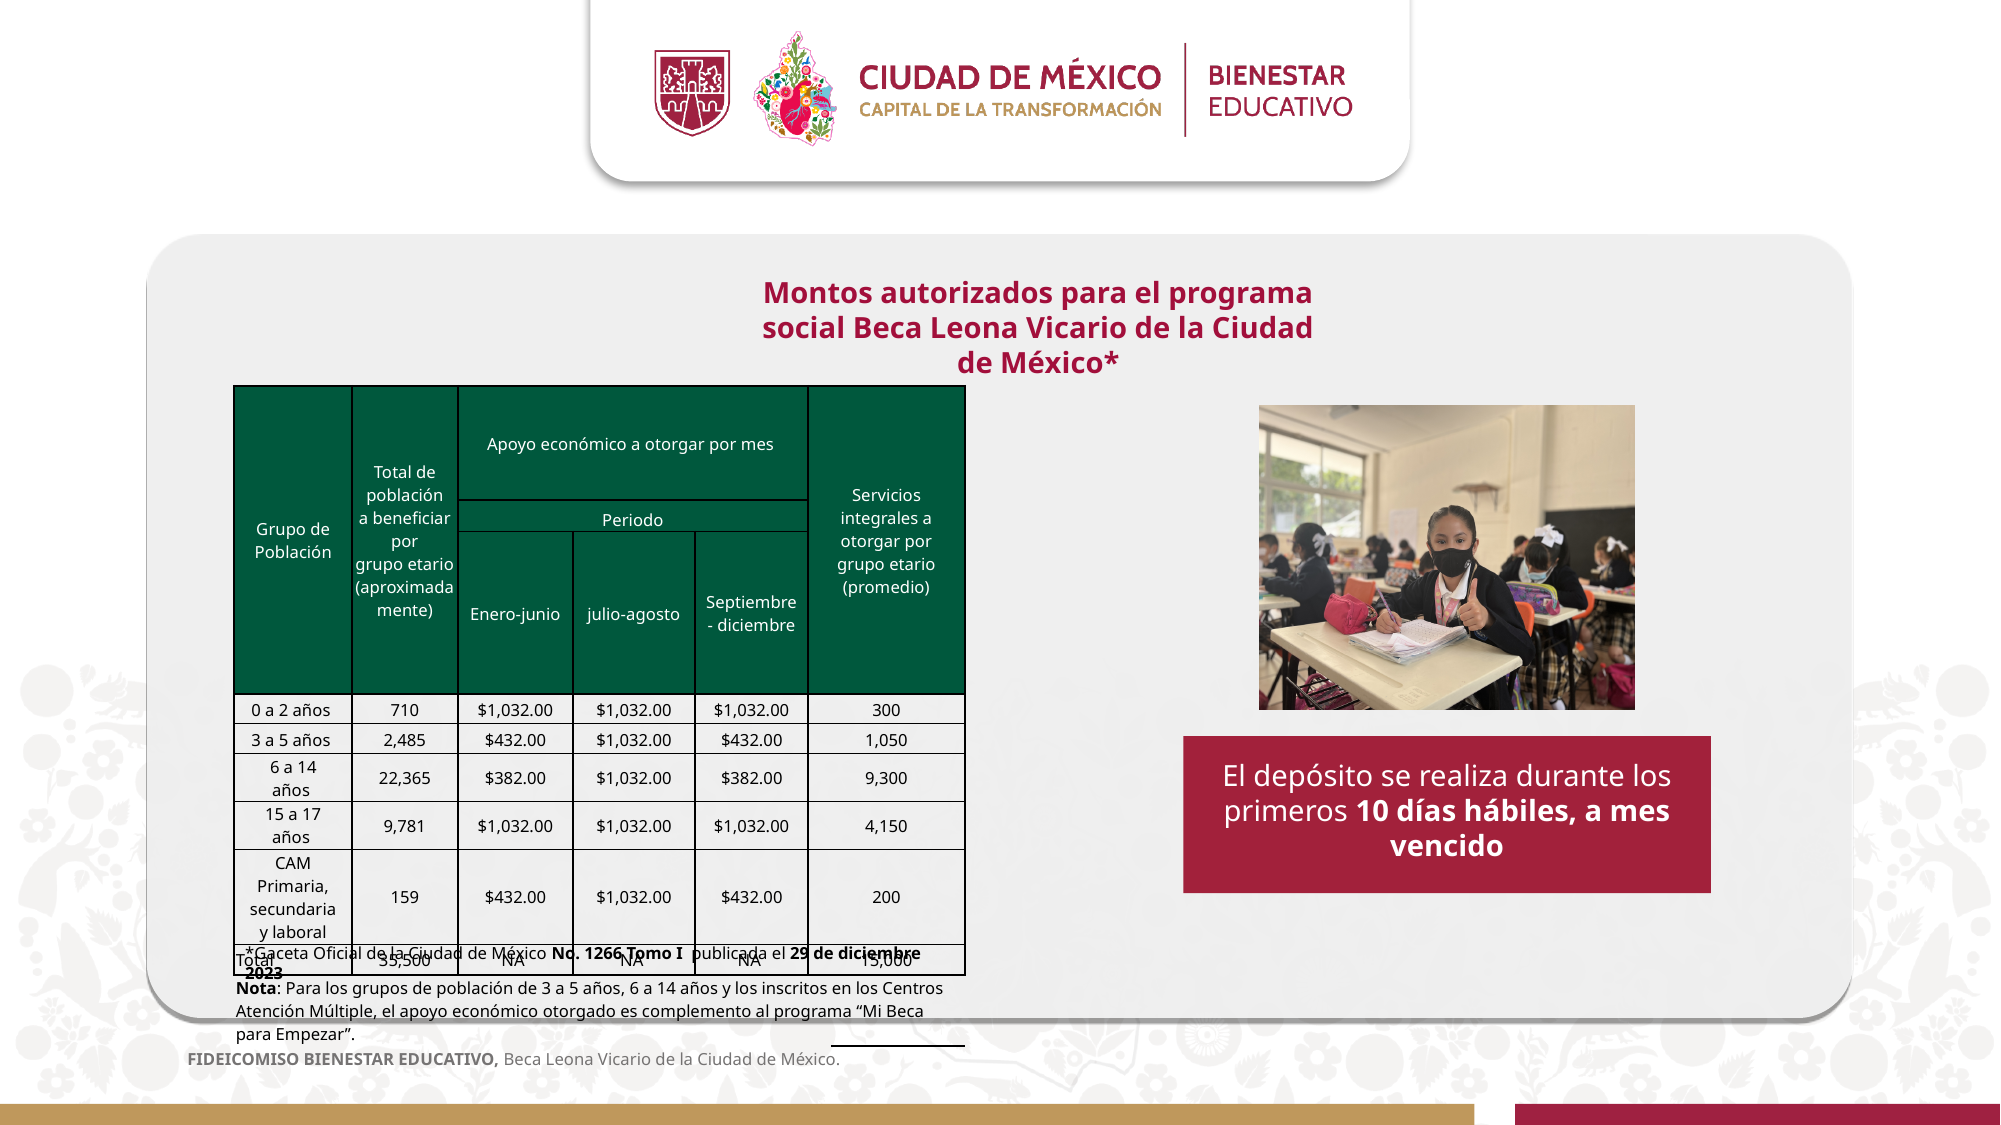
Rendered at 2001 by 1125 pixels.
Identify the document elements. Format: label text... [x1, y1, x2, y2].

table_cell Septiembre - diciembre [696, 532, 807, 644]
table_header Total de población a beneficiar por grupo etario (aproximadamente) [353, 387, 457, 644]
table_header Servicios integrales a otorgar por grupo etario (promedio) [809, 395, 964, 644]
table_cell julio-agosto [574, 532, 694, 644]
text_box [589, 0, 1411, 183]
table_header Grupo de Población [235, 387, 351, 644]
table_header Apoyo económico a otorgar por mes [459, 387, 807, 499]
picture [636, 8, 1364, 166]
picture [0, 405, 2000, 1125]
text_box [146, 226, 1854, 644]
text_box Montos autorizados para el programa social Beca Leona Vicario de la Ciudad de México* [744, 259, 1332, 395]
table_cell Periodo [459, 501, 807, 531]
table_cell Enero-junio [459, 532, 572, 644]
